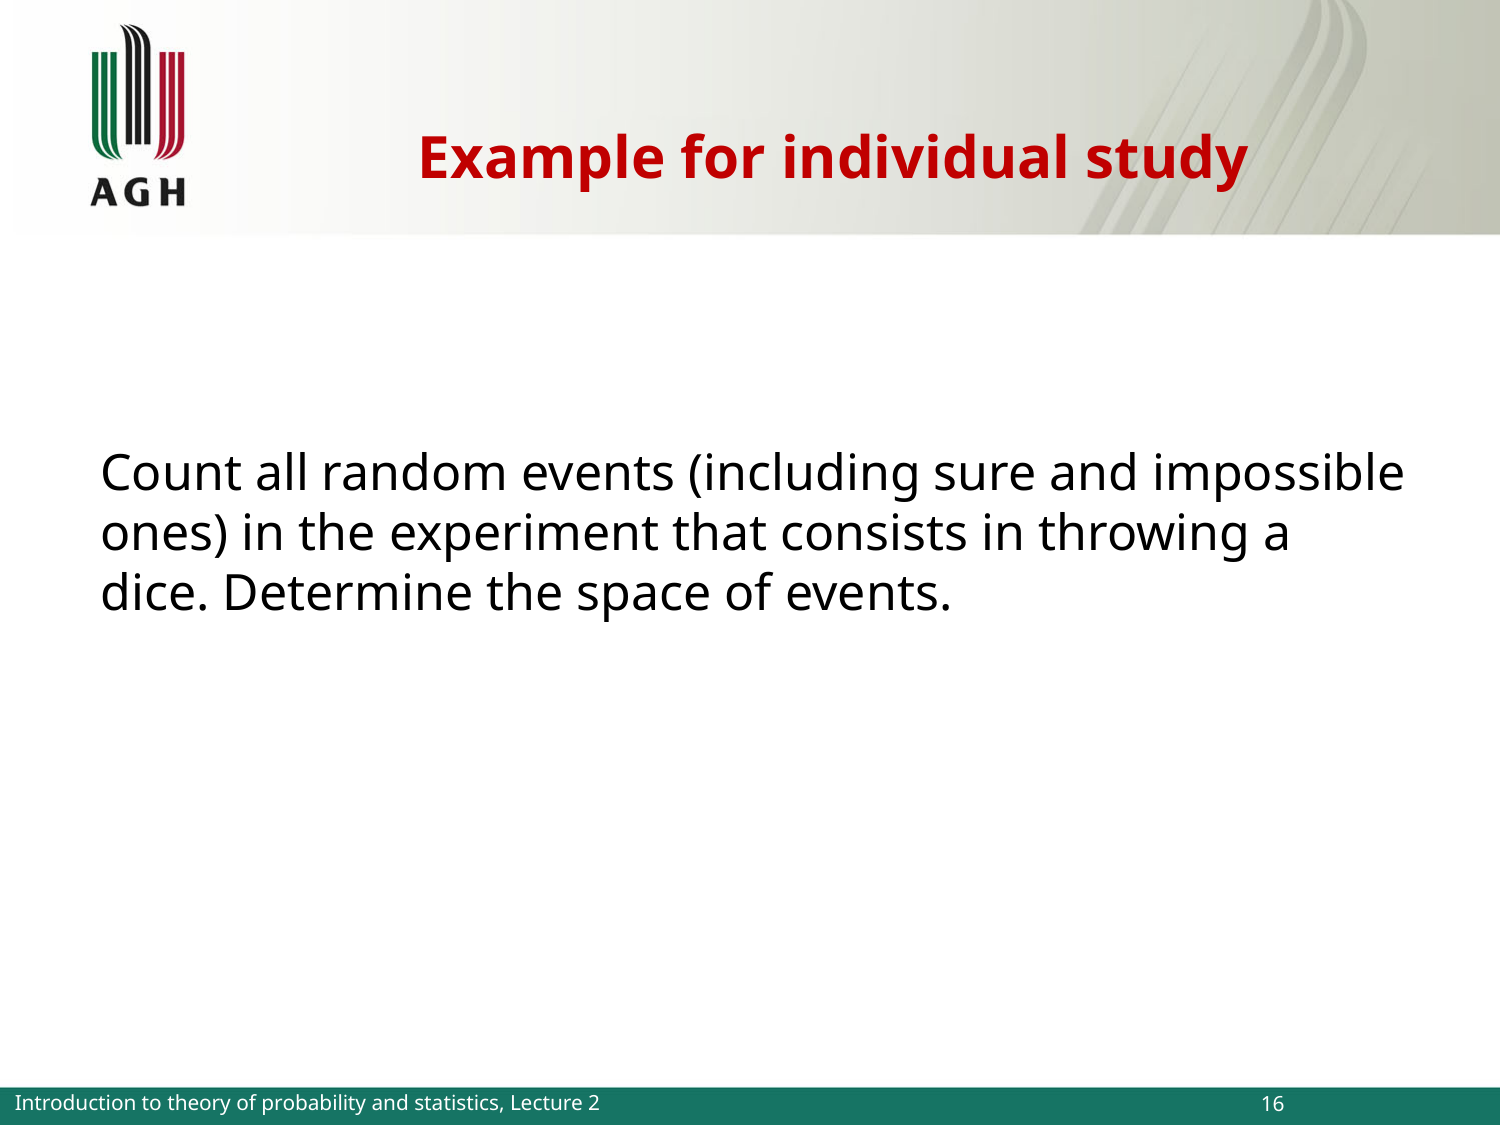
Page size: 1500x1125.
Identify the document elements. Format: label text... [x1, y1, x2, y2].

slide_number 16 [1246, 1082, 1500, 1125]
picture [0, 0, 1500, 1125]
list Count all random events (including sure and impossible ones) in the experiment that consists in throwing a dice. Determine the space of events. [29, 432, 1424, 681]
title Example for individual study [242, 77, 1424, 233]
footer Introduction to theory of probability and statistics, Lecture 2 [0, 1082, 869, 1125]
